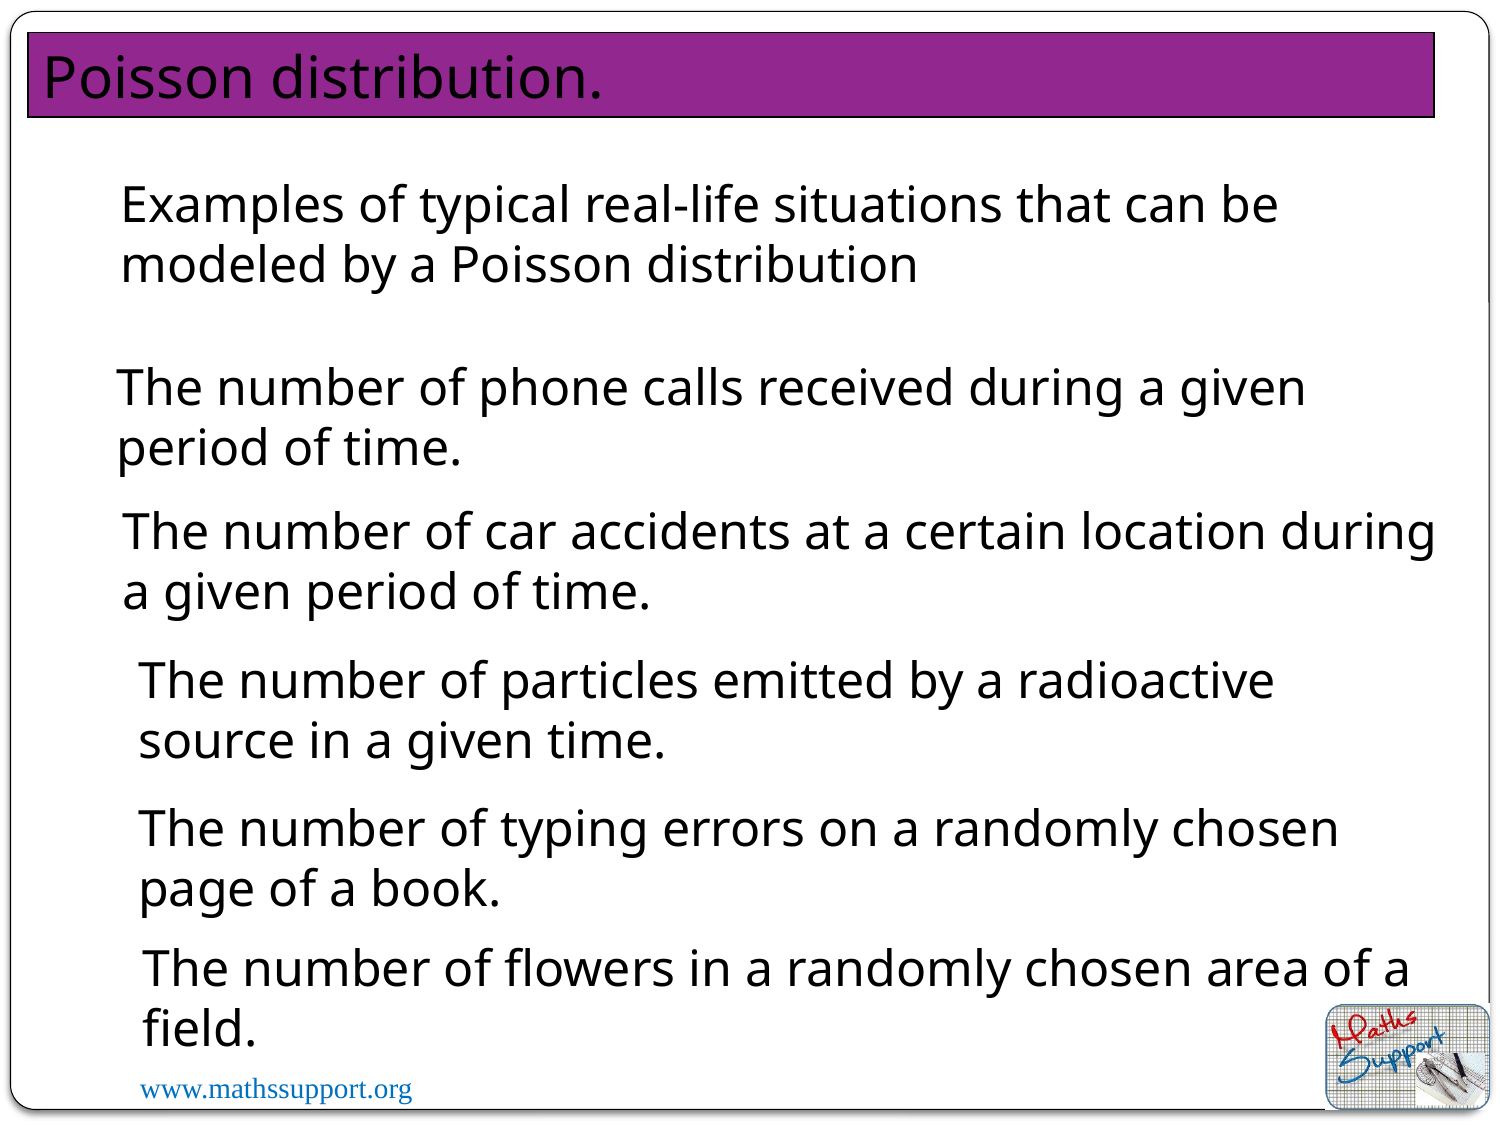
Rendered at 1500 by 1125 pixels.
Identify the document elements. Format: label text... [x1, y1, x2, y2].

text_box [1324, 1004, 1488, 1106]
text_box [131, 1071, 414, 1106]
text_box The number of flowers in a randomly chosen area of a field. [127, 928, 1456, 1064]
text_box Poisson distribution. [28, 32, 1434, 118]
text_box Examples of typical real-life situations that can be modeled by a Poisson distribution [105, 164, 1478, 300]
text_box The number of particles emitted by a radioactive source in a given time. [123, 640, 1452, 776]
picture [1325, 1003, 1490, 1110]
text_box The number of phone calls received during a given period of time. [101, 347, 1474, 483]
text_box The number of car accidents at a certain location during a given period of time. [108, 491, 1476, 627]
text_box The number of typing errors on a randomly chosen page of a book. [123, 789, 1452, 924]
